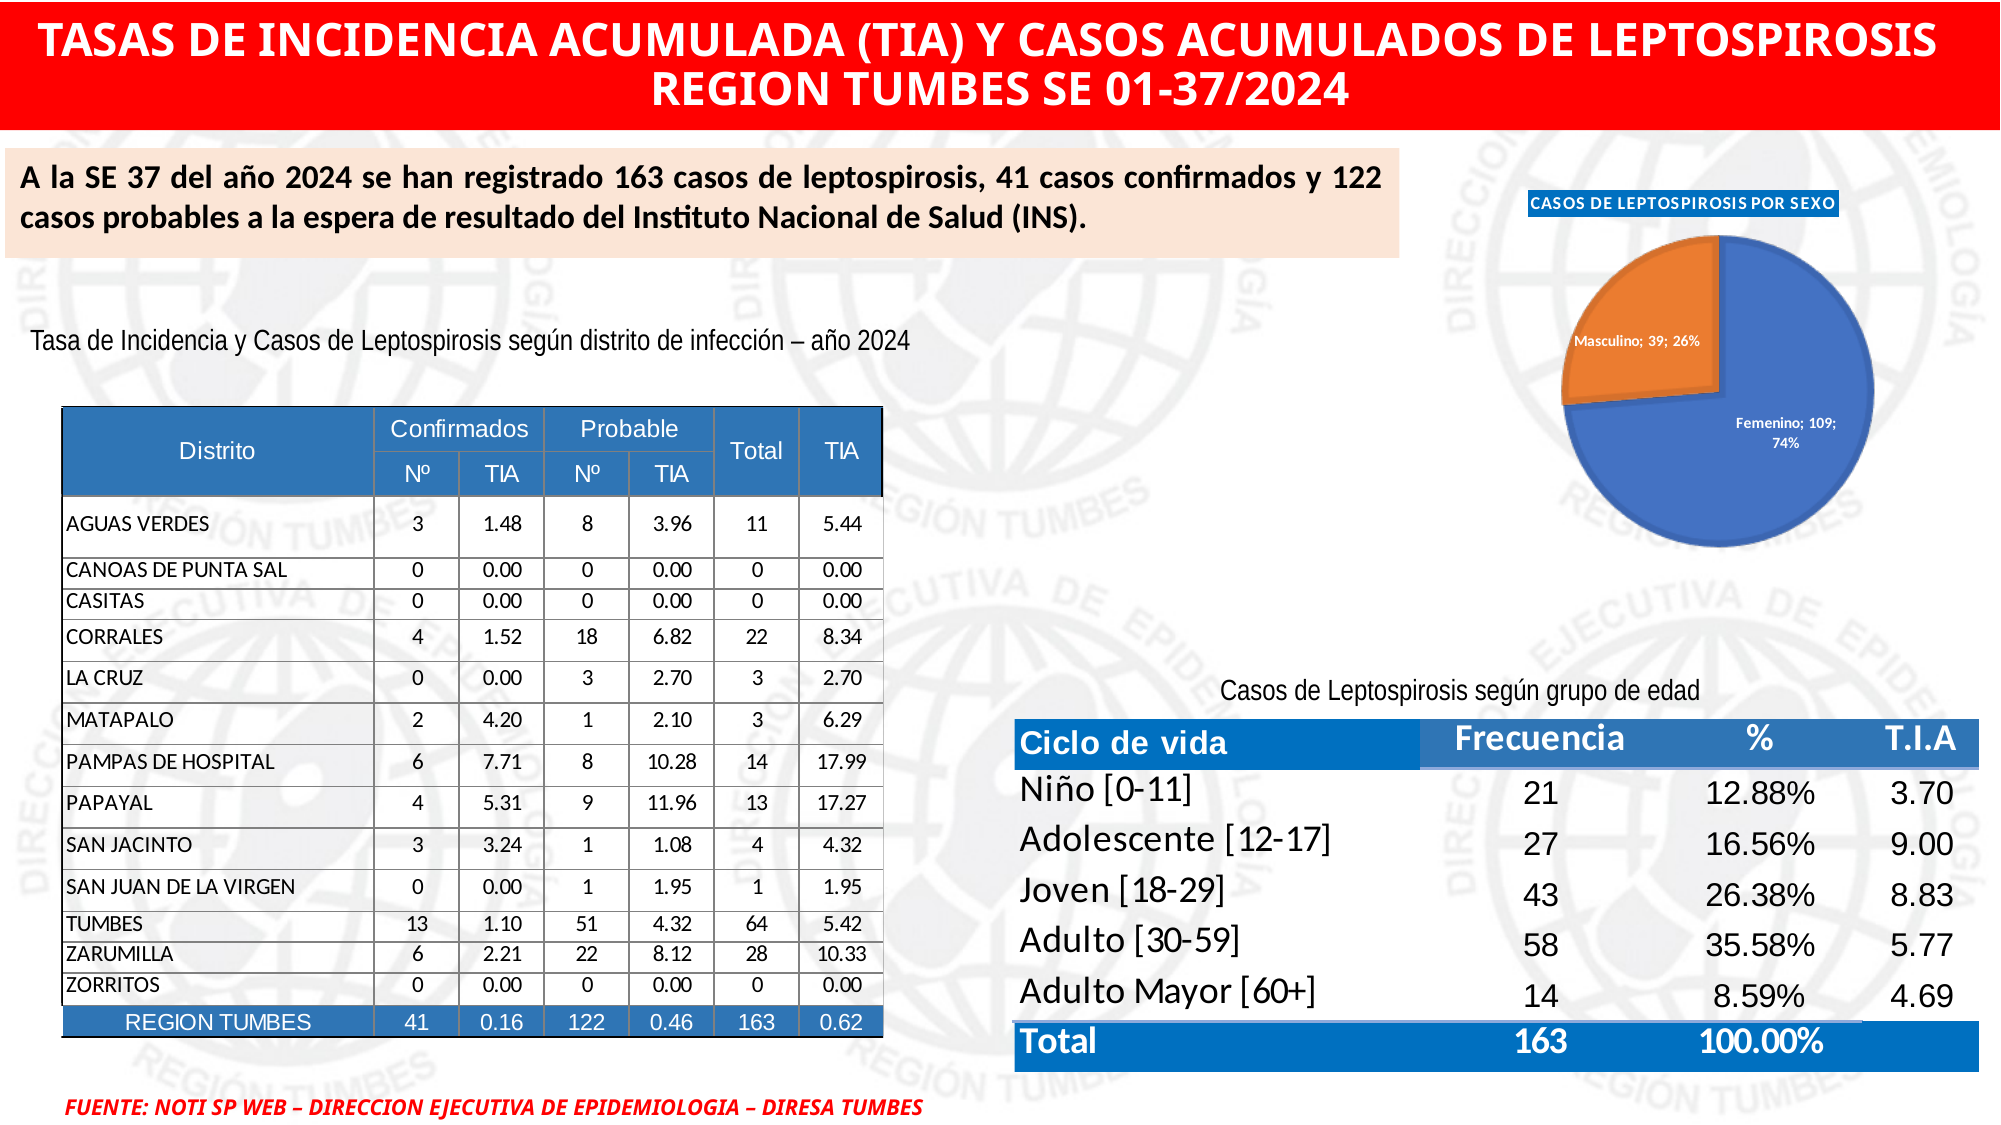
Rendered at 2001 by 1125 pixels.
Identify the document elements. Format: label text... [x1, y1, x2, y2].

text_box Casos de Leptospirosis según grupo de edad [1172, 663, 1749, 716]
picture [0, 0, 2001, 1125]
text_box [1409, 153, 2000, 590]
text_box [1011, 716, 1982, 1074]
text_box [61, 405, 885, 1039]
title TASAS DE INCIDENCIA ACUMULADA (TIA) Y CASOS ACUMULADOS DE LEPTOSPIROSIS REGION TUMBES SE 01-37/2024 [0, 2, 2000, 131]
text_box Tasa de Incidencia y Casos de Leptospirosis según distrito de infección – año 2024 [0, 313, 982, 383]
text_box FUENTE: NOTI SP WEB – DIRECCION EJECUTIVA DE EPIDEMIOLOGIA – DIRESA TUMBES [49, 1073, 1234, 1125]
text_box A la SE 37 del año 2024 se han registrado 163 casos de leptospirosis, 41 casos confirmados y 122 casos probables a la espera de resultado del Instituto Nacional de Salud (INS). [5, 148, 1400, 258]
